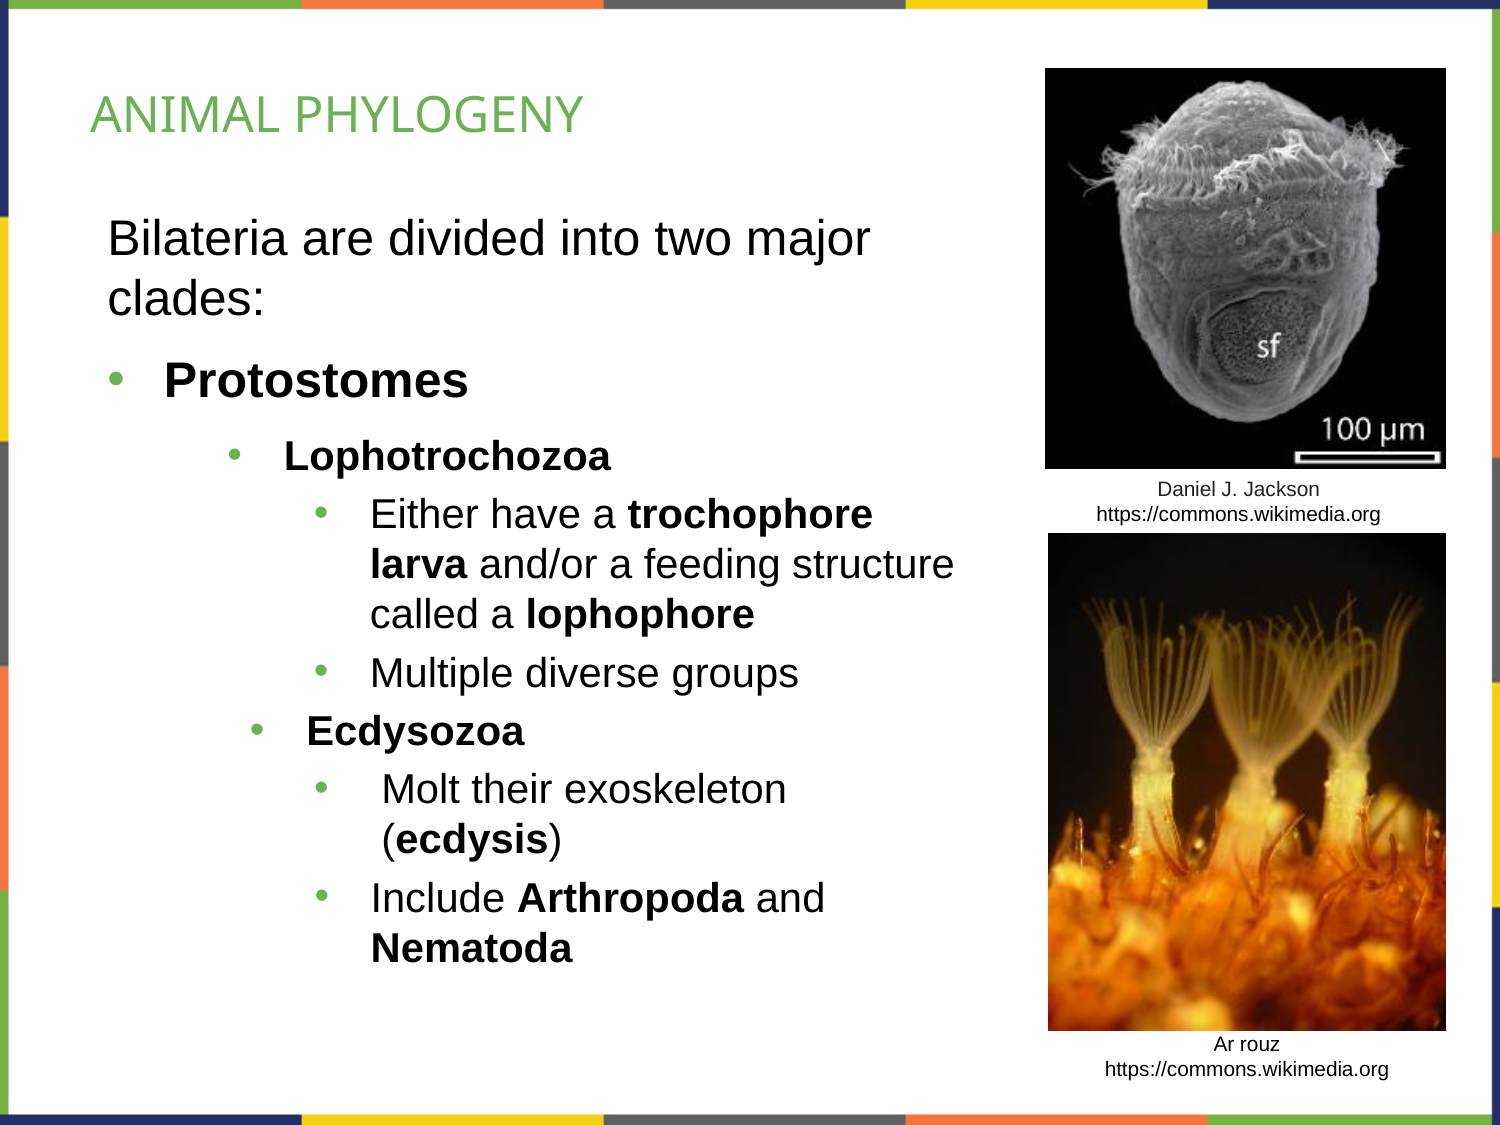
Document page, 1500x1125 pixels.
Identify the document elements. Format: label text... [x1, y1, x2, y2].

text_box Daniel J. Jackson https://commons.wikimedia.org [1079, 477, 1398, 532]
title ANIMAL PHYLOGENY [75, 41, 1398, 150]
picture [0, 0, 1500, 1125]
text_box Ar rouz https://commons.wikimedia.org [1088, 1038, 1406, 1090]
text_box Bilateria are divided into two major clades: Protostomes Lophotrochozoa Either have a trochophore larva and/or a feeding structure called a lophophore Multiple diverse groups Ecdysozoa Molt their exoskeleton (ecdysis) Include Arthropoda and Nematoda [92, 197, 976, 998]
